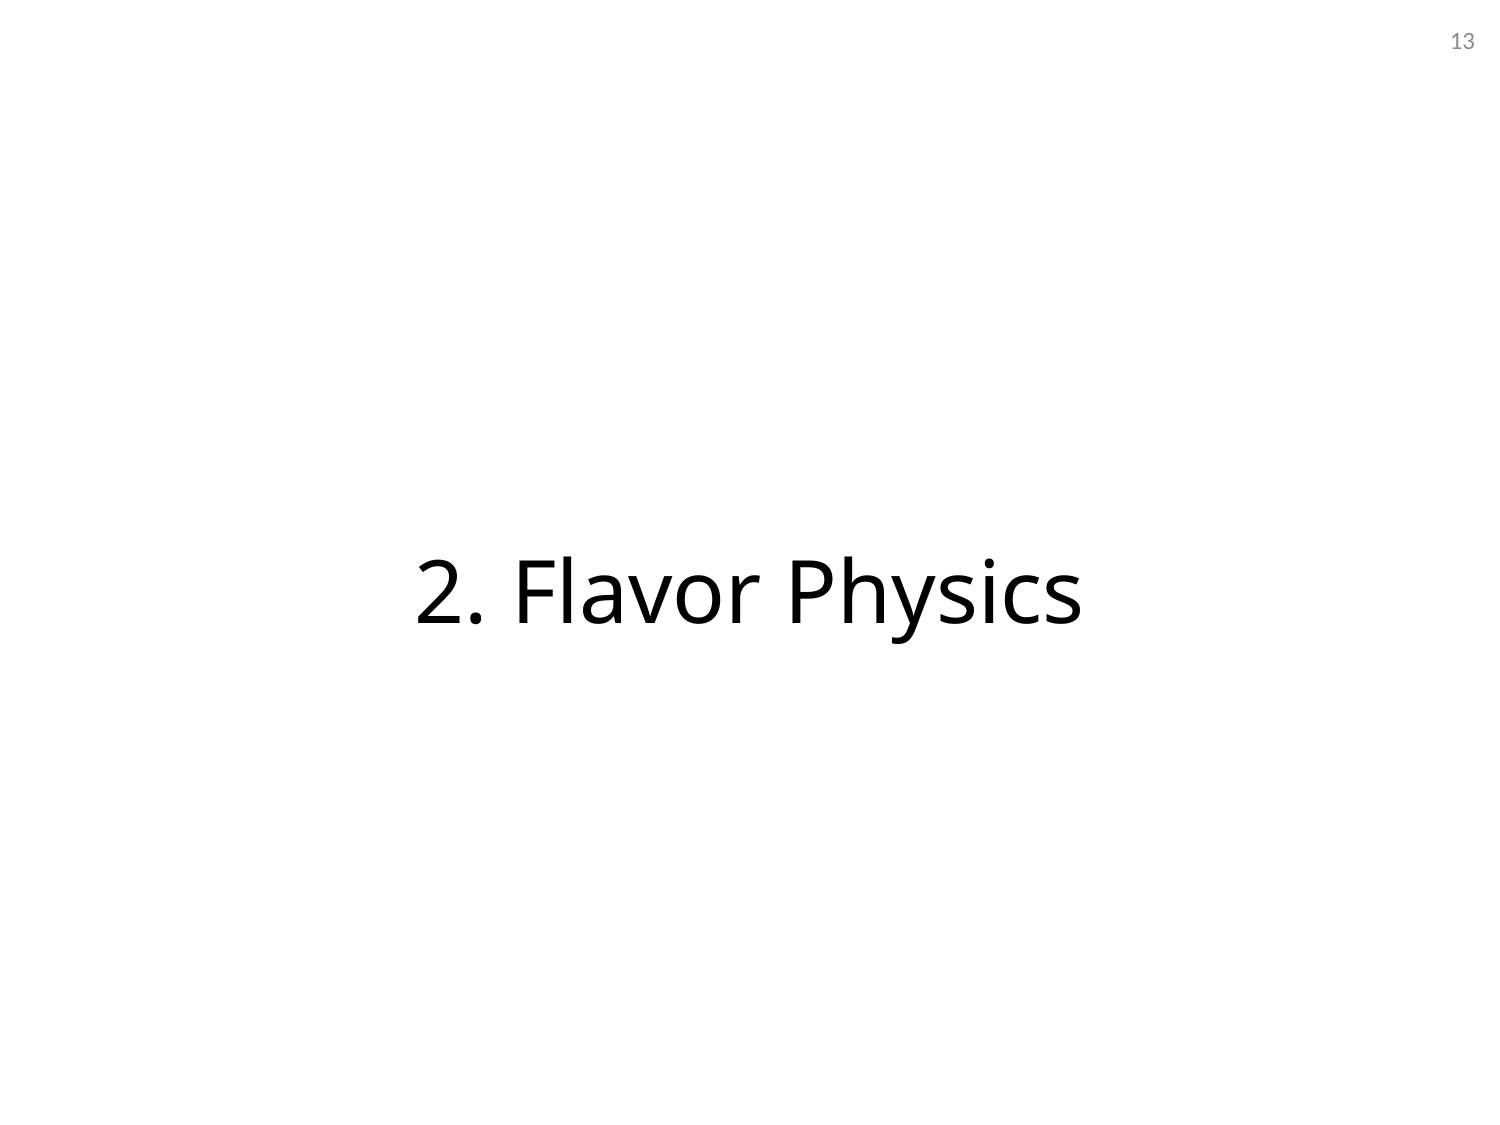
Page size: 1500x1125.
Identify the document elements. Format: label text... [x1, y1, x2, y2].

text_box 2. Flavor Physics [0, 486, 1500, 628]
slide_number 12 [1152, 9, 1491, 70]
